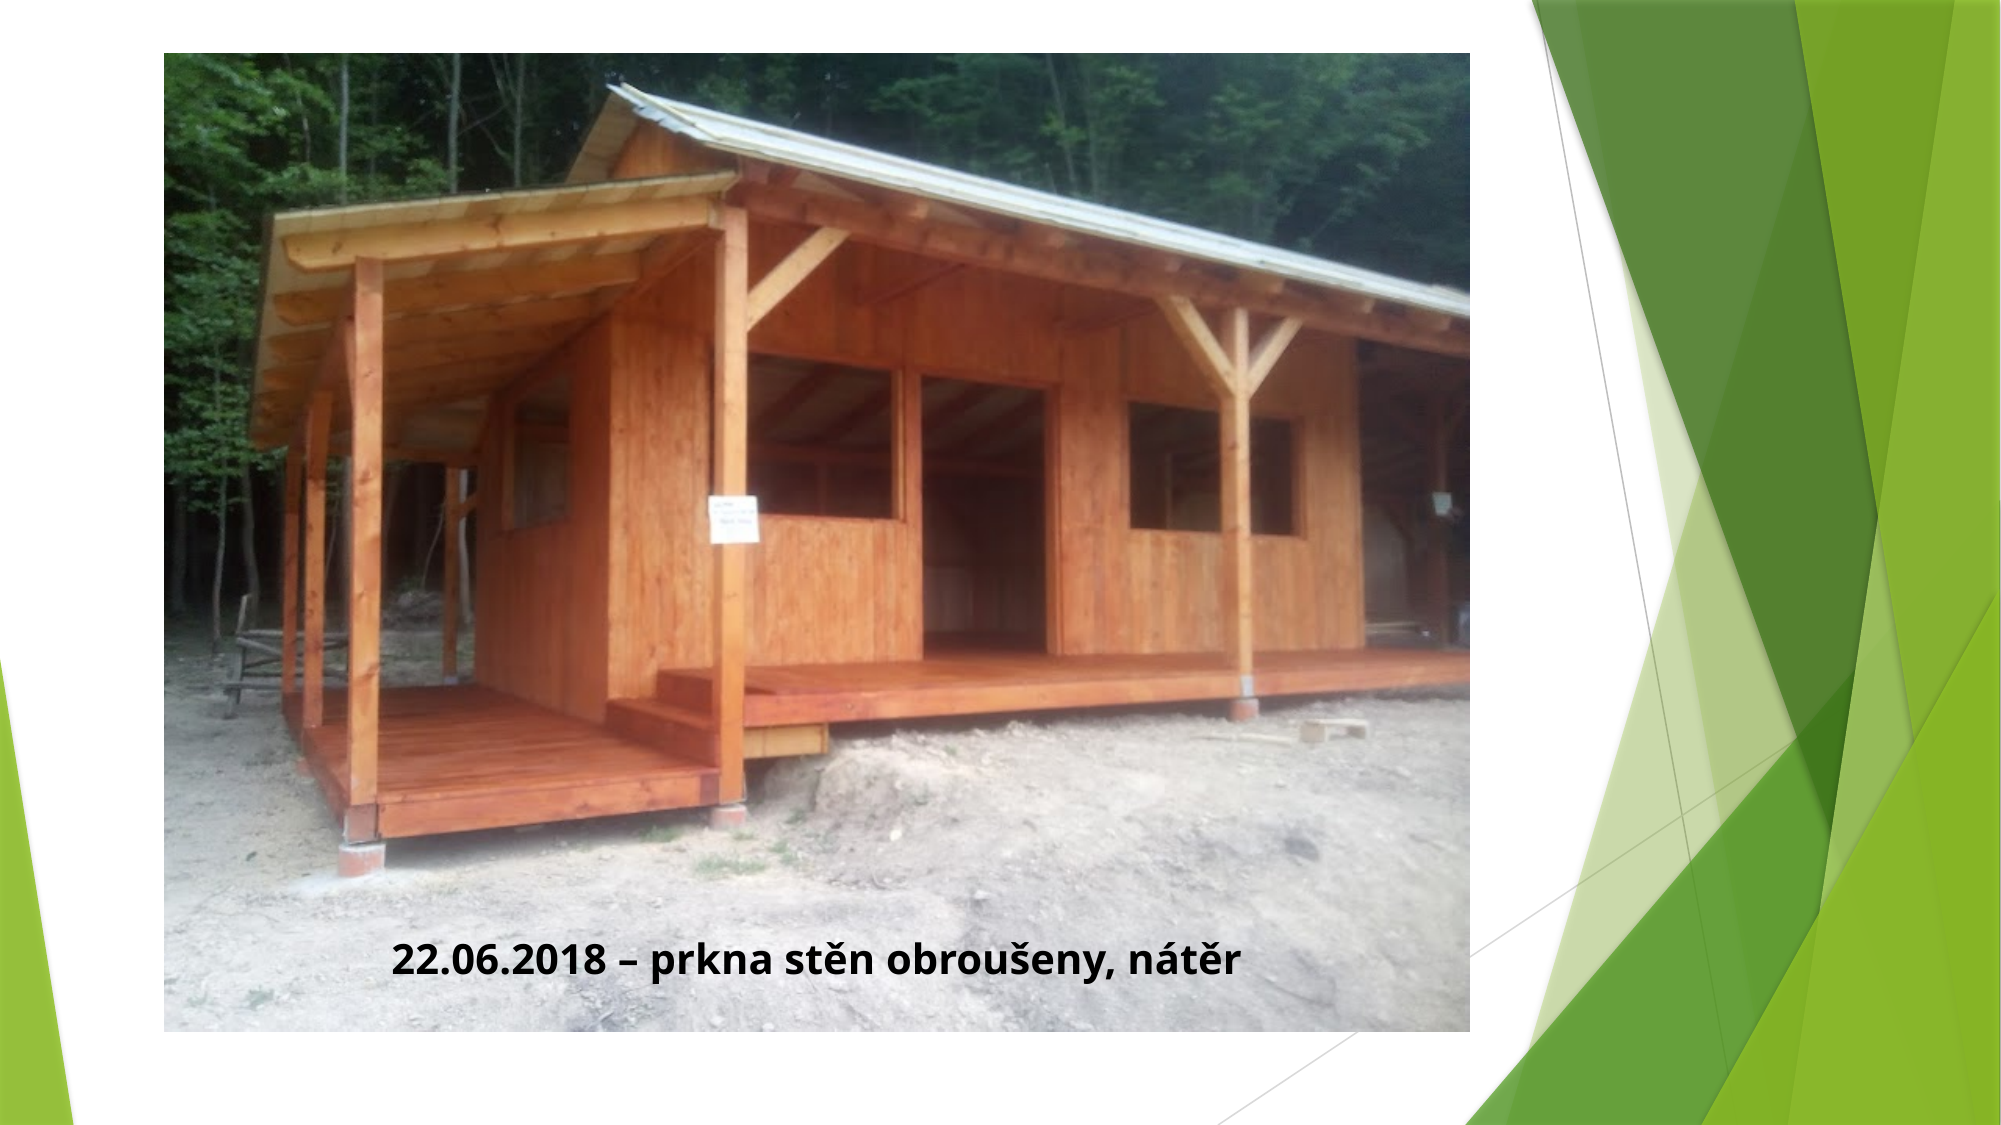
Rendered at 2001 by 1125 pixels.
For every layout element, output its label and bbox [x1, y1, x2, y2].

picture [163, 53, 1470, 1033]
